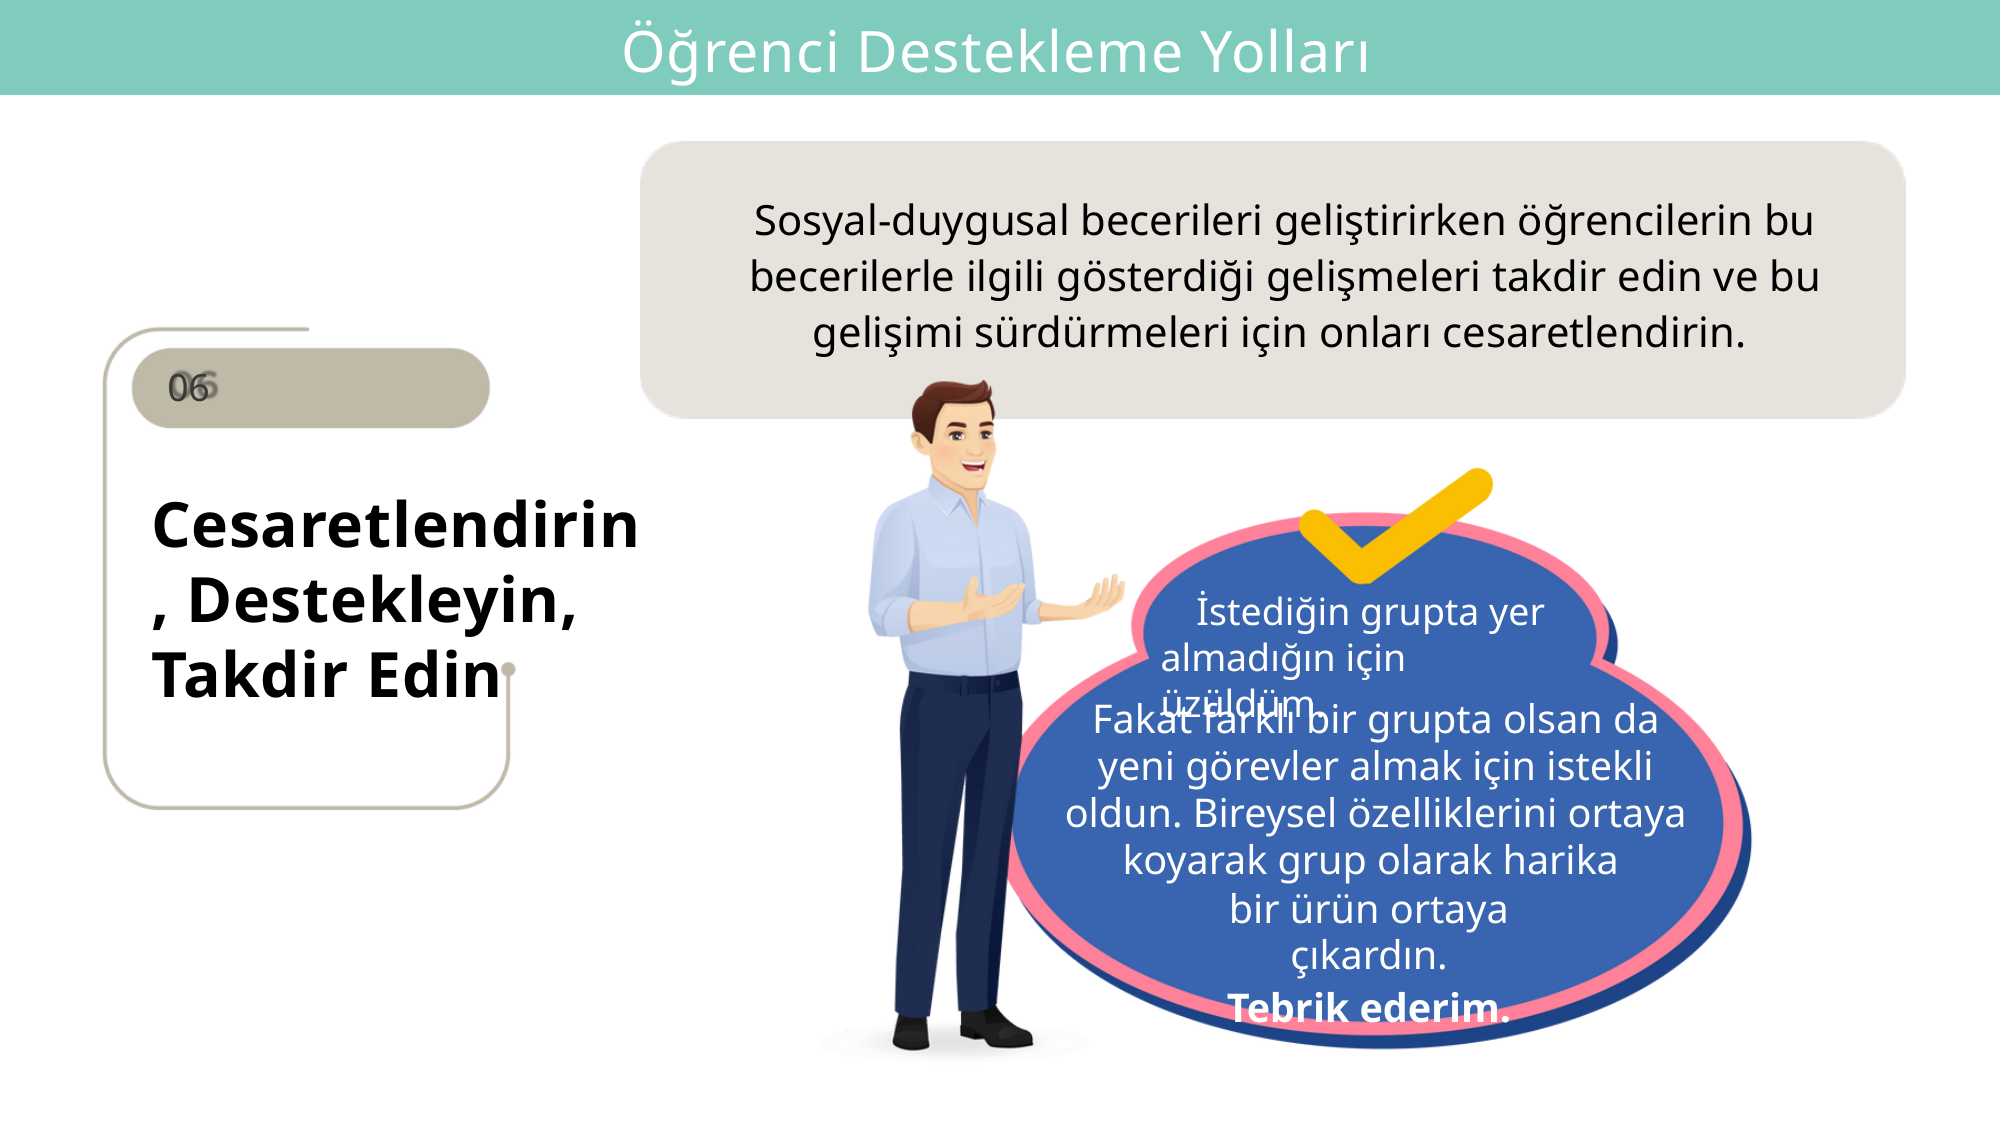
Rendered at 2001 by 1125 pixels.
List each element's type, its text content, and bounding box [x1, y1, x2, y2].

text_box bir ürün ortaya çıkardın. Tebrik ederim. [1151, 883, 1587, 1031]
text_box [0, 0, 2000, 95]
text_box [1181, 456, 1830, 1084]
text_box [640, 141, 1906, 419]
text_box almadığın için üzüldüm. [1160, 632, 1578, 725]
text_box 06 [167, 356, 221, 409]
text_box Fakat farklı bir grupta olsan da yeni görevler almak için istekli oldun. Bireysel özelliklerini ortaya koyarak grup olarak harika [1060, 694, 1692, 883]
text_box Sosyal-duygusal becerileri geliştirirken öğrencilerin bu becerilerle ilgili gösterdiği gelişmeleri takdir edin ve bu gelişimi sürdürmeleri için onları cesaretlendirin. [741, 187, 1829, 357]
text_box Cesaretlendirin, Destekleyin, Takdir Edin [151, 484, 651, 710]
text_box İstediğin grupta yer [1196, 586, 1550, 632]
text_box [760, 357, 1181, 1084]
text_box [142, 348, 247, 433]
text_box [55, 191, 560, 899]
